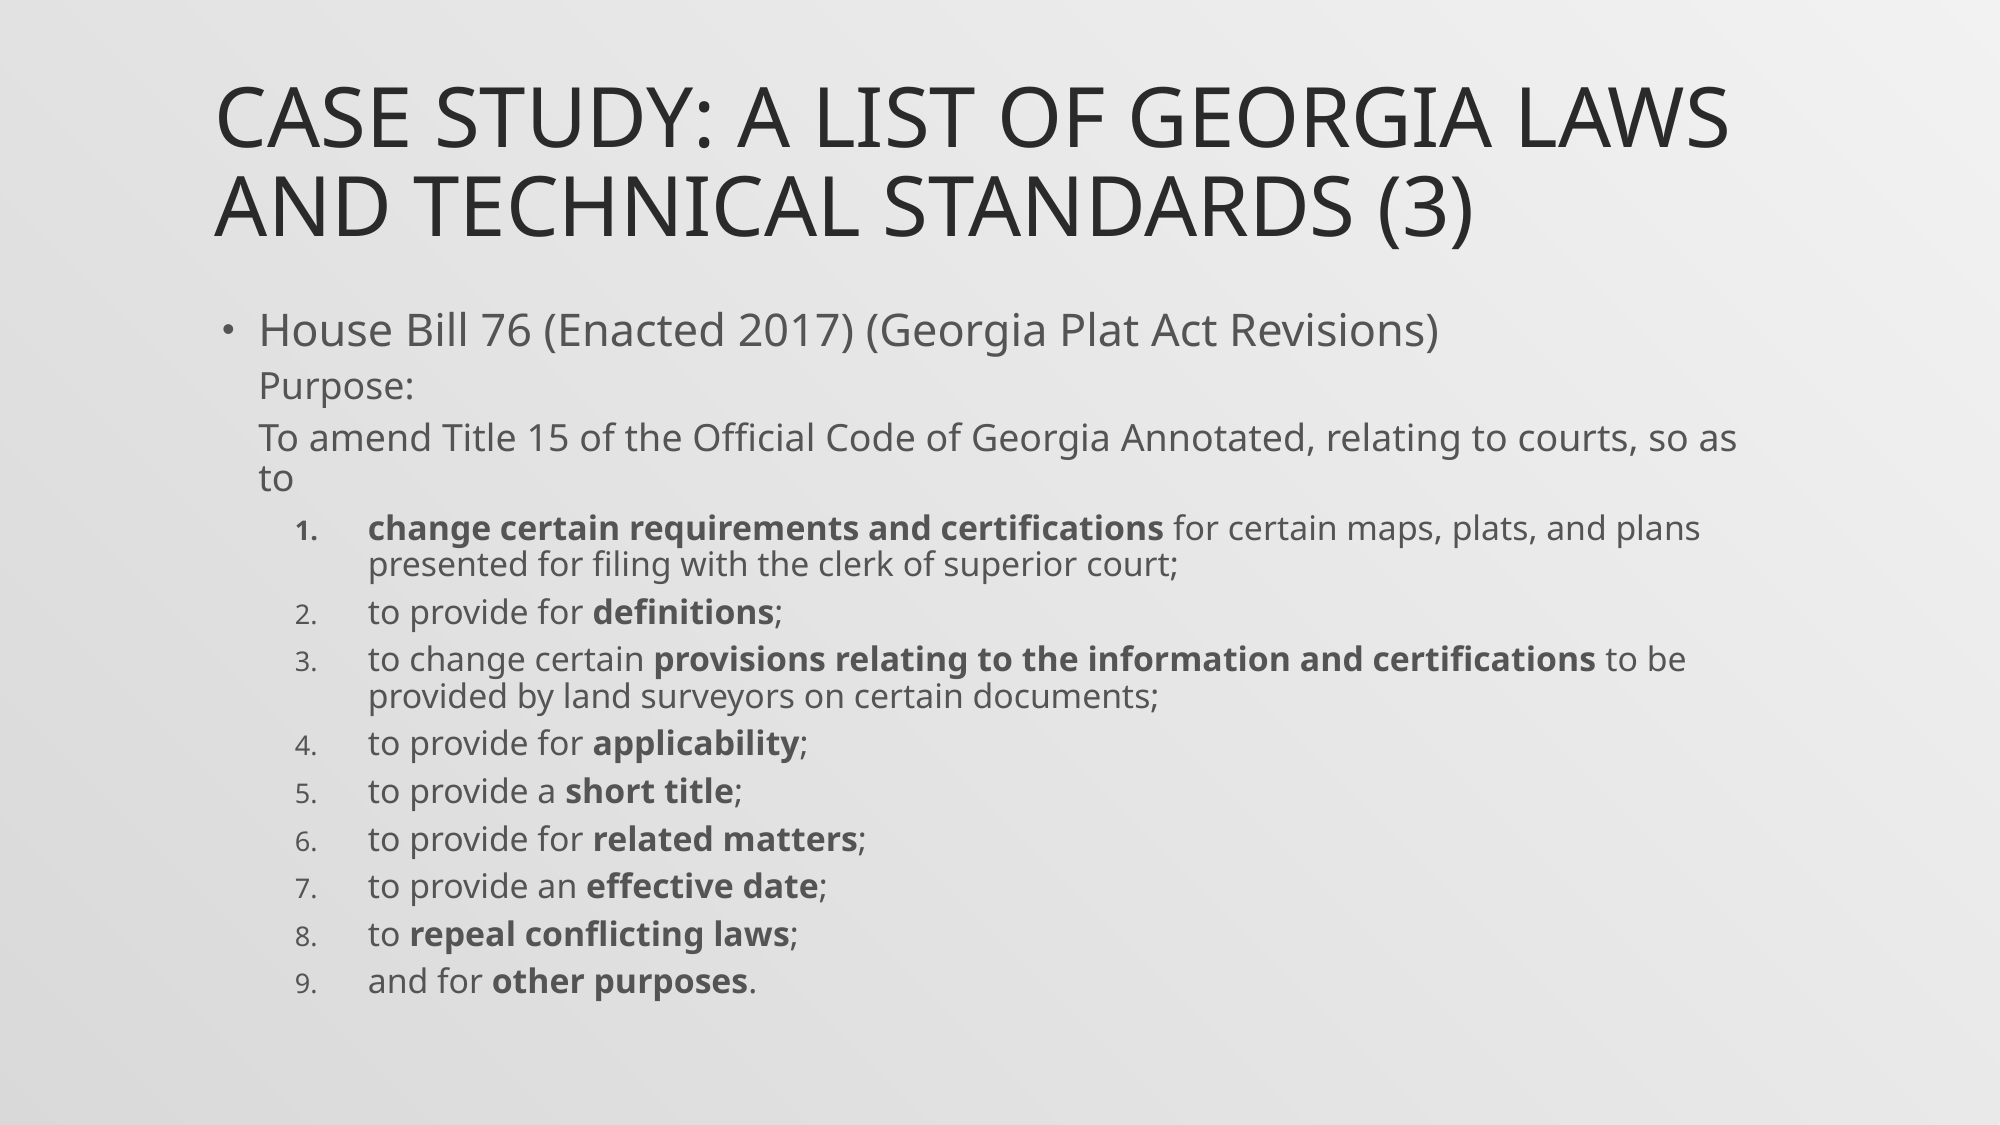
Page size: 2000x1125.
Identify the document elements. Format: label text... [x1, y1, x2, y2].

title CASE Study: A list of Georgia Laws and Technical Standards (3) [199, 45, 1800, 263]
list House Bill 76 (Enacted 2017) (Georgia Plat Act Revisions) Purpose: To amend Title 15 of the Official Code of Georgia Annotated, relating to courts, so as to change certain requirements and certifications for certain maps, plats, and plans presented for filing with the clerk of superior court; to provide for definitions; to change certain provisions relating to the information and certifications to be provided by land surveyors on certain documents; to provide for applicability; to provide a short title; to provide for related matters; to provide an effective date; to repeal conflicting laws; and for other purposes. [199, 299, 1800, 1013]
